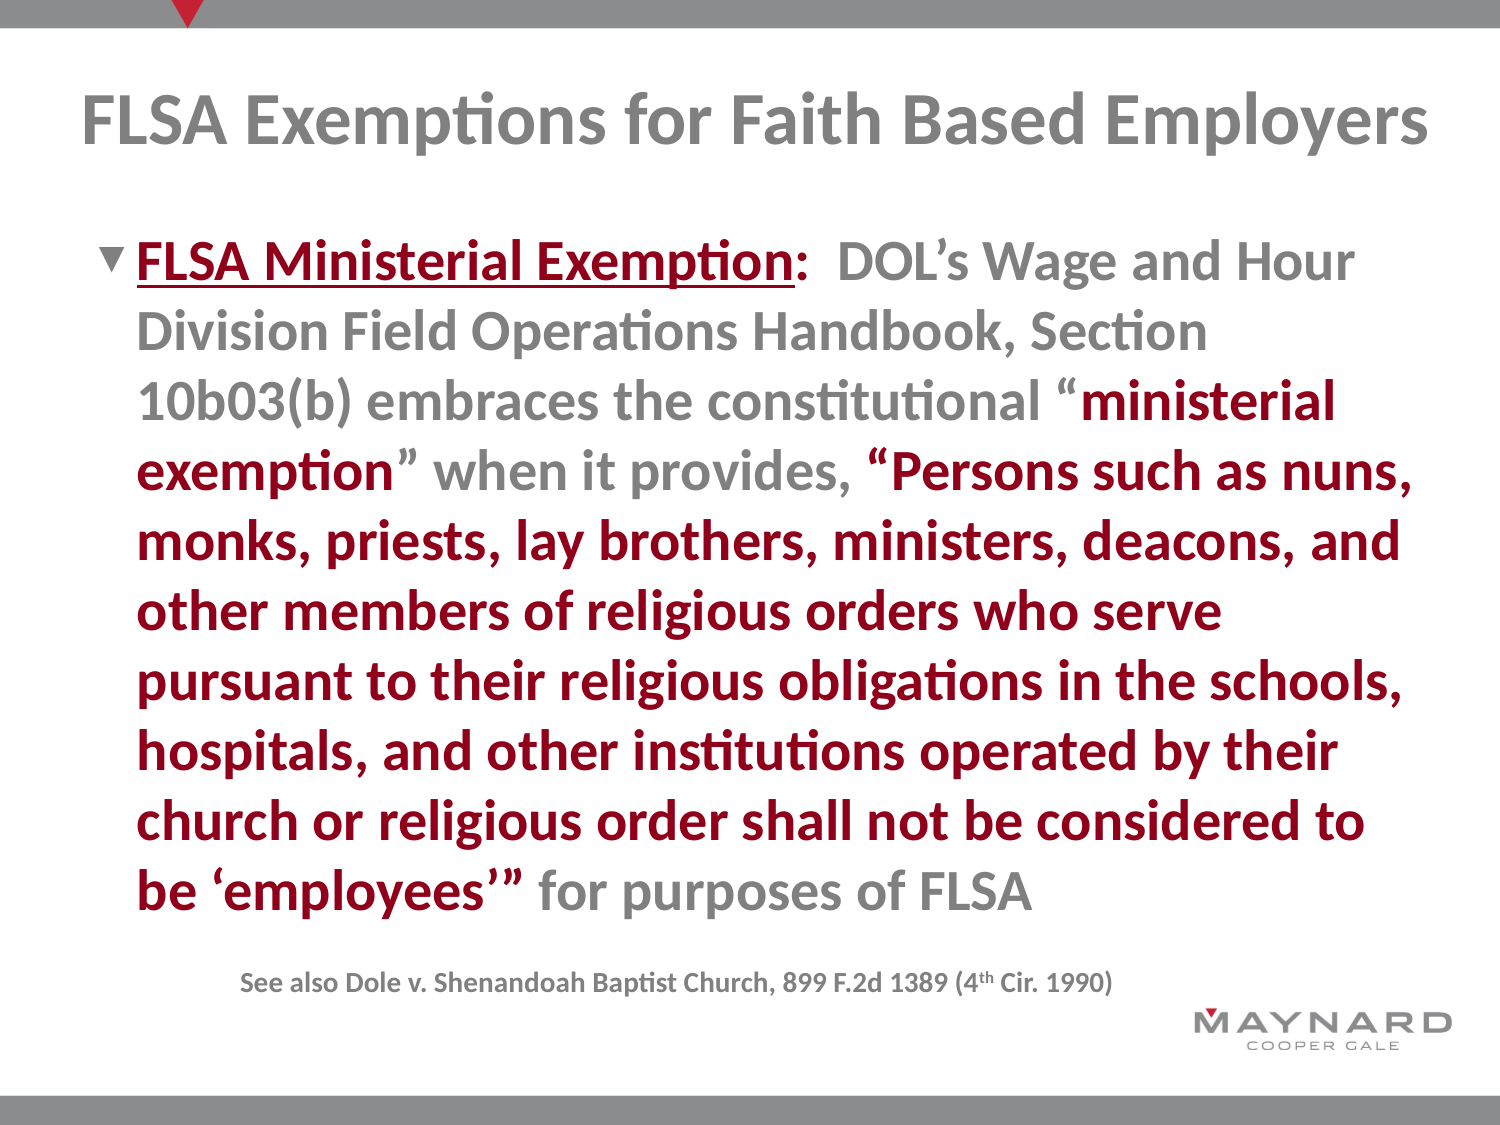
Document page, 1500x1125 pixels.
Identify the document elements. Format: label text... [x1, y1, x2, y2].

title FLSA Exemptions for Faith Based Employers [37, 70, 1475, 213]
list FLSA Ministerial Exemption: DOL’s Wage and Hour Division Field Operations Handbook, Section 10b03(b) embraces the constitutional “ministerial exemption” when it provides, “Persons such as nuns, monks, priests, lay brothers, ministers, deacons, and other members of religious orders who serve pursuant to their religious obligations in the schools, hospitals, and other institutions operated by their church or religious order shall not be considered to be ‘employees’” for purposes of FLSA See also Dole v. Shenandoah Baptist Church, 899 F.2d 1389 (4th Cir. 1990) [0, 214, 1450, 1125]
picture [0, 0, 1500, 1125]
